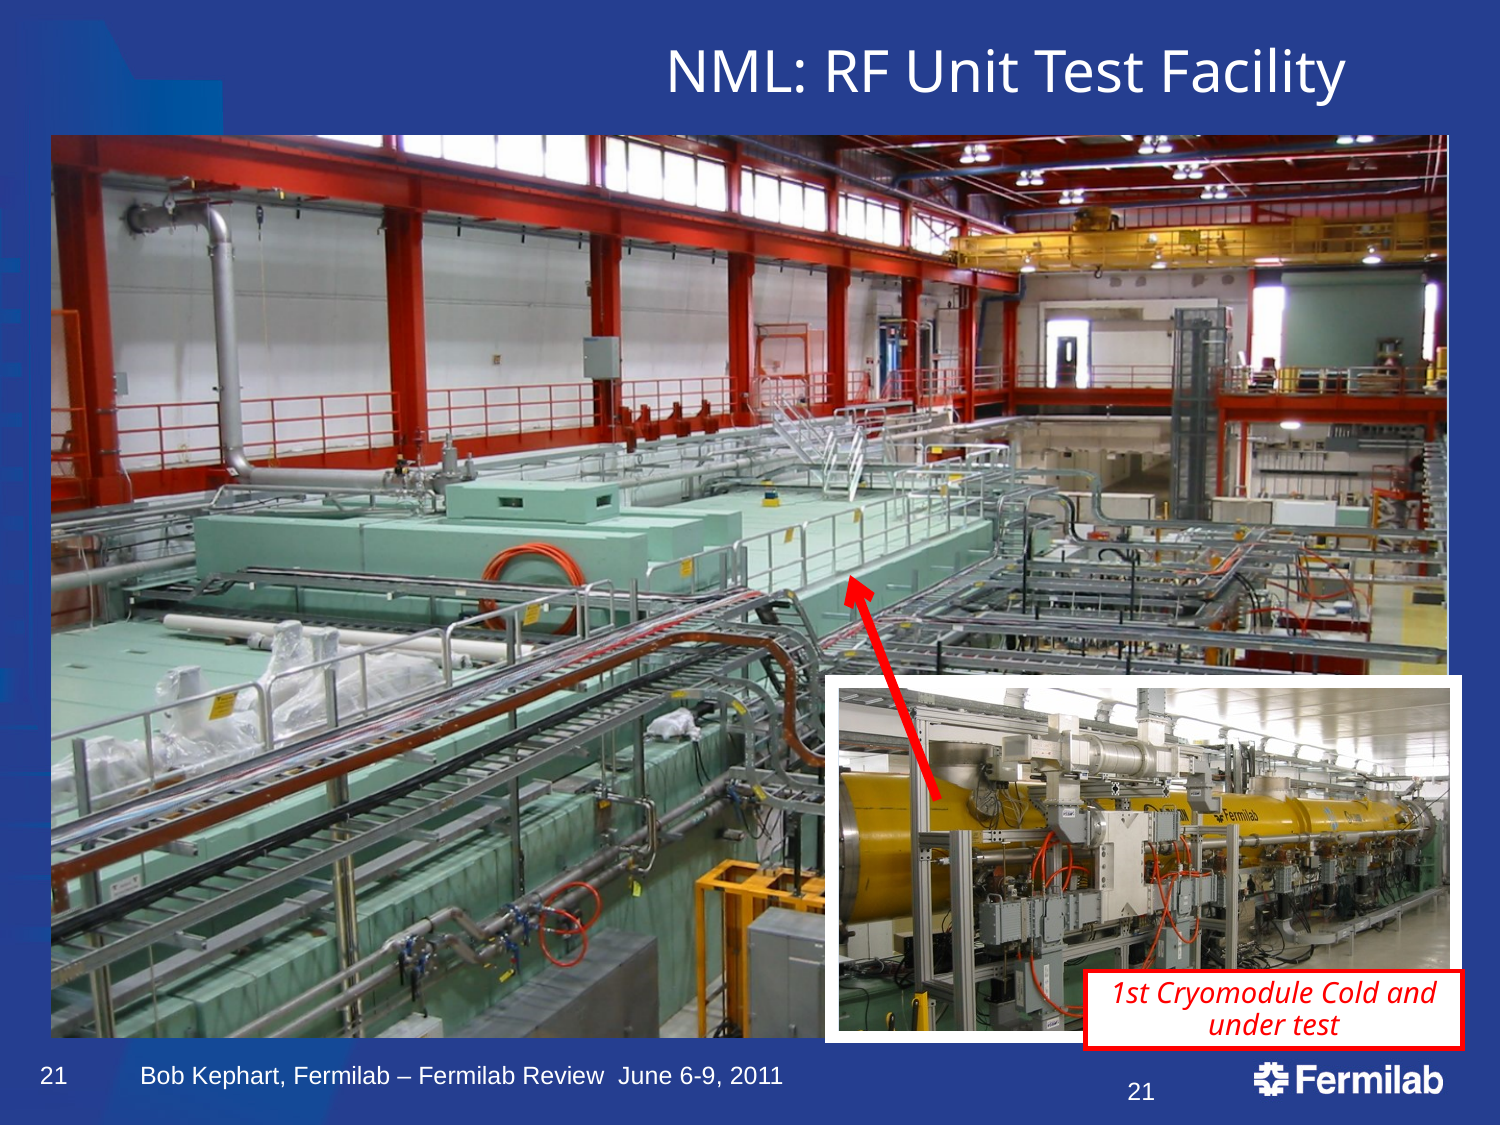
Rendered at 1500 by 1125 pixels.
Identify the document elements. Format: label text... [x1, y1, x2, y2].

picture [0, 0, 1500, 1125]
footer Bob Kephart, Fermilab – Fermilab Review June 6-9, 2011 [124, 1046, 1188, 1098]
text_box 1st Cryomodule Cold and under test [1085, 971, 1463, 1049]
slide_number 21 [1112, 1062, 1426, 1113]
slide_number 21 [24, 1037, 113, 1098]
title NML: RF Unit Test Facility [649, 0, 1426, 133]
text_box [780, 643, 1007, 732]
